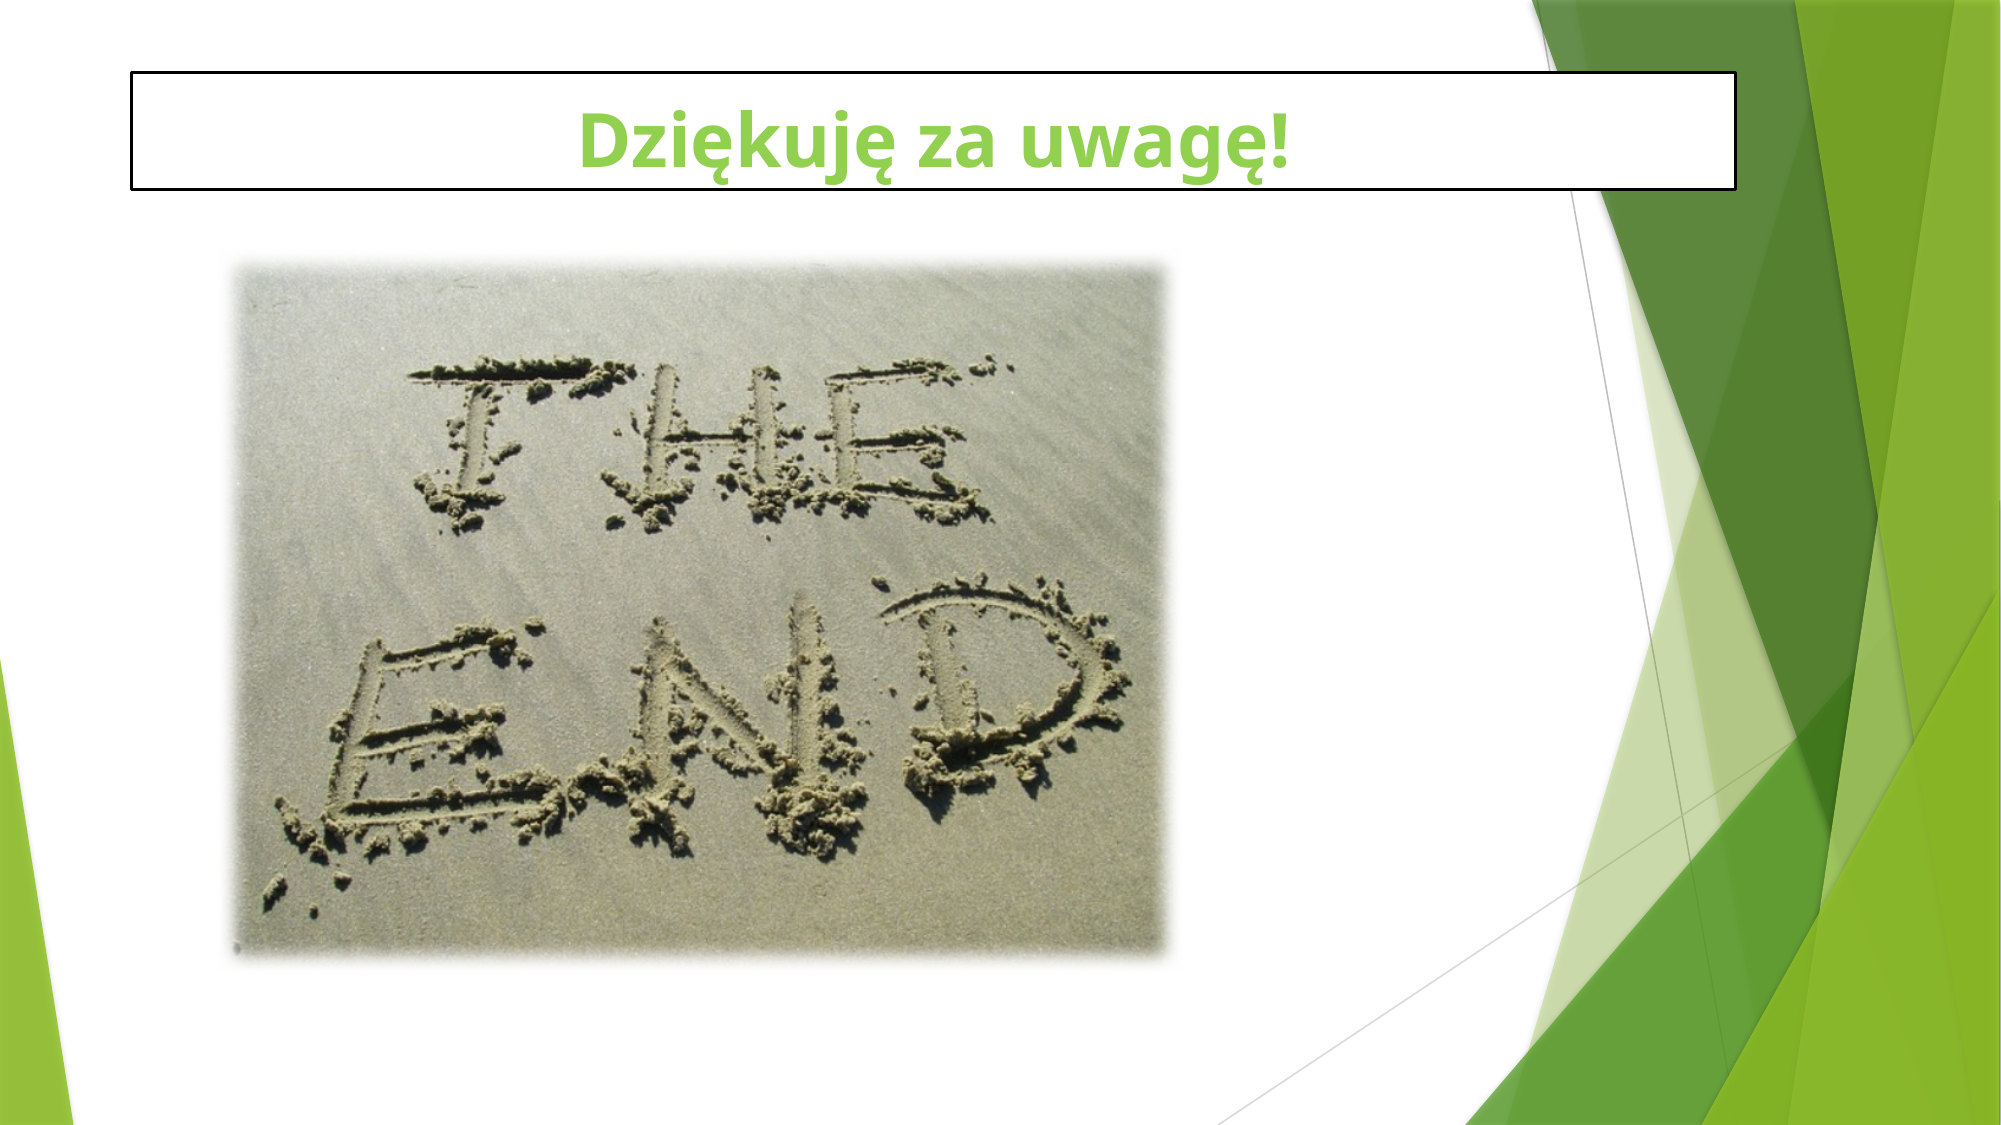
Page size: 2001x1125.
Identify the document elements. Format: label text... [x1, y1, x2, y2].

title Dziękuję za uwagę! [130, 71, 1737, 191]
picture [217, 249, 1183, 973]
